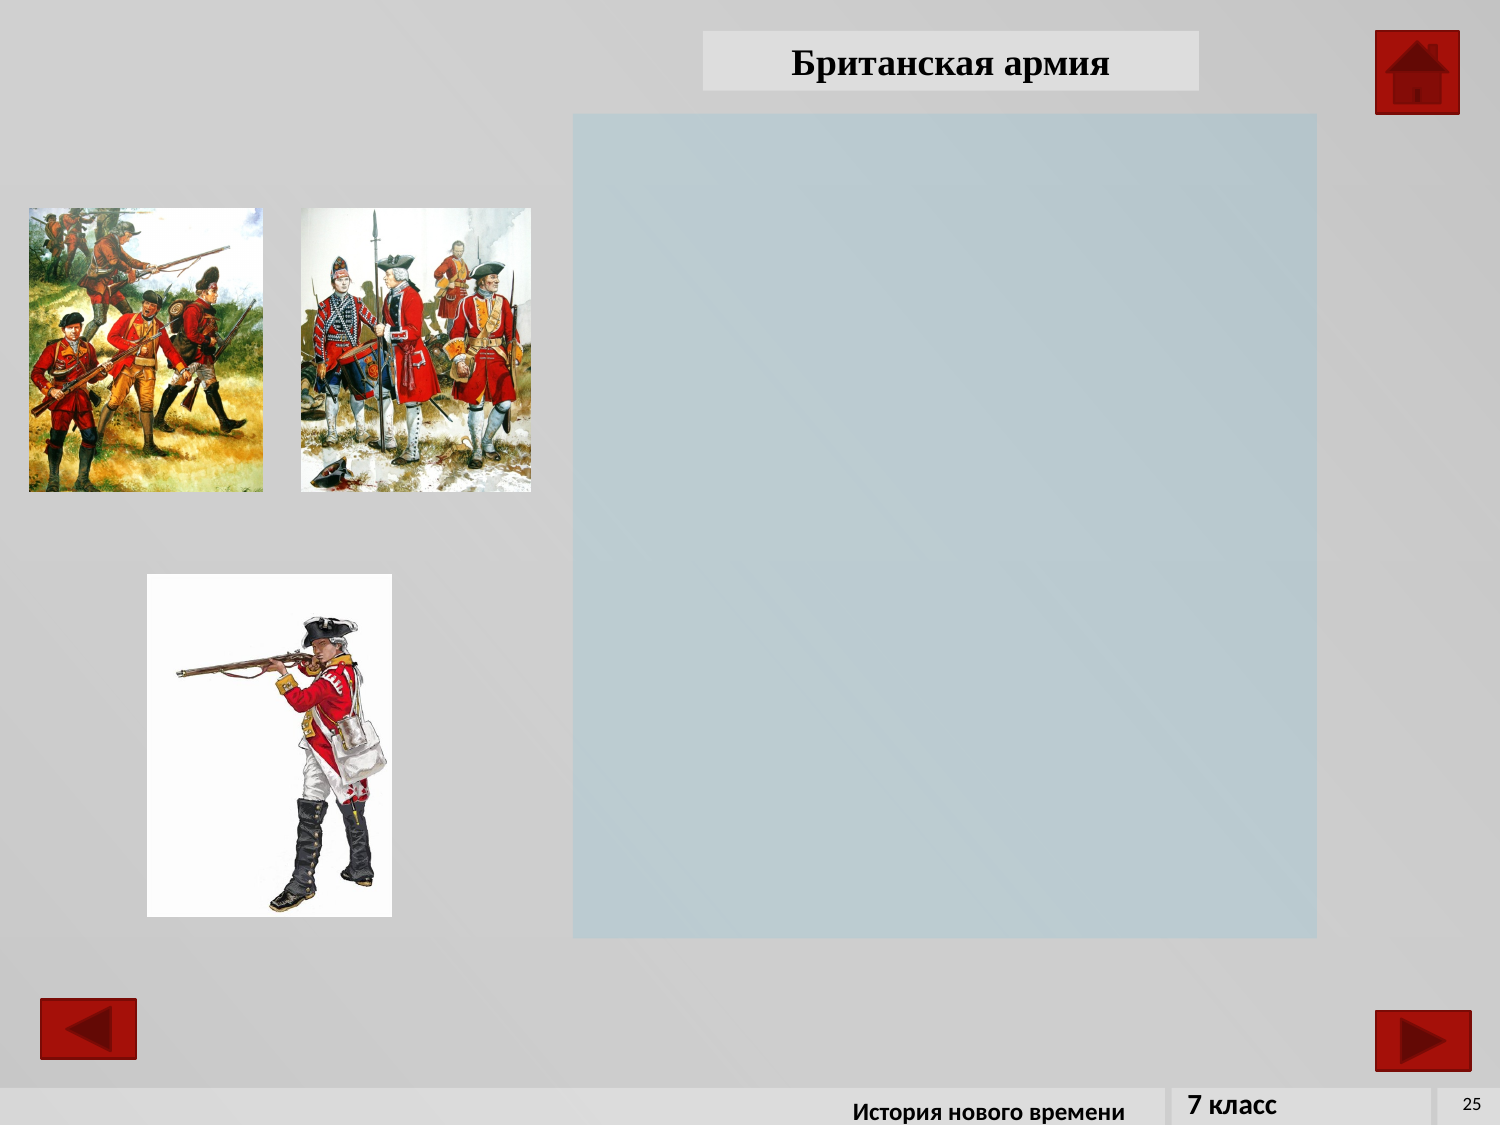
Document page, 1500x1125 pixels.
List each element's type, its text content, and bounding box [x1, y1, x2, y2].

picture [29, 207, 264, 492]
picture [147, 574, 393, 918]
text_box [1375, 30, 1460, 115]
picture [300, 207, 531, 492]
text_box [1375, 1010, 1472, 1072]
text_box Британская армия [702, 30, 1199, 91]
slide_number 25 [1434, 1084, 1497, 1122]
text_box 7 класс [1172, 1077, 1293, 1125]
footer История нового времени [53, 1103, 1141, 1125]
text_box [572, 113, 1317, 939]
text_box [40, 998, 137, 1060]
